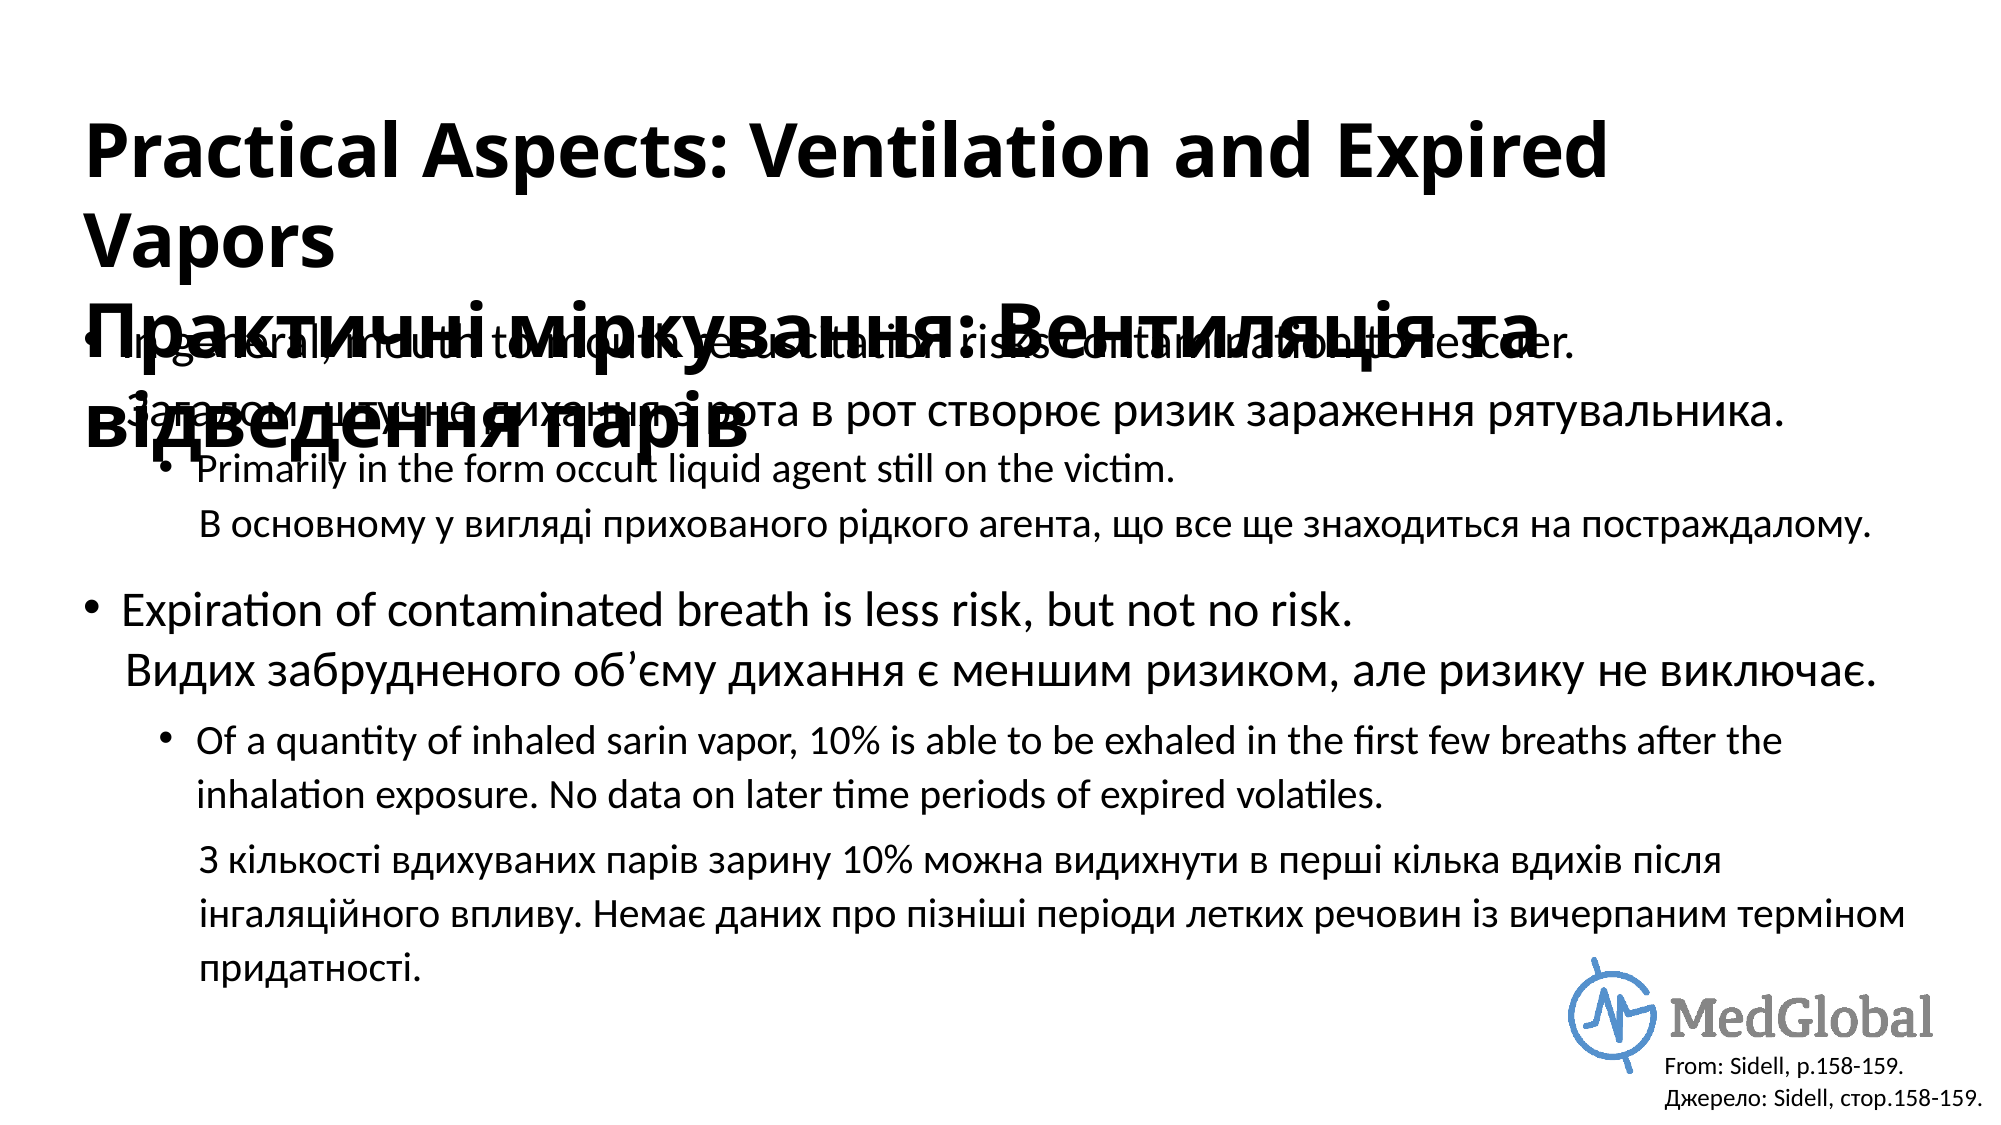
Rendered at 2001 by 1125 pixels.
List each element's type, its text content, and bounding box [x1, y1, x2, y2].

title Practical Aspects: Ventilation and Expired Vapors Практичні міркування: Вентиляція та відведення парів [81, 100, 1834, 299]
text_box In general, mouth to mouth resuscitation risks contamination to rescuer. Загалом, штучне дихання з рота в рот створює ризик зараження рятувальника. Primarily in the form occult liquid agent still on the victim. В основному у вигляді прихованого рідкого агента, що все ще знаходиться на постраждалому. Expiration of contaminated breath is less risk, but not no risk. Видих забрудненого об’єму дихання є меншим ризиком, але ризику не виключає. Of a quantity of inhaled sarin vapor, 10% is able to be exhaled in the first few breaths after the inhalation exposure. No data on later time periods of expired volatiles. З кількості вдихуваних парів зарину 10% можна видихнути в перші кілька вдихів після інгаляційного впливу. Немає даних про пізніші періоди летких речовин із вичерпаним терміном придатності. [81, 299, 1919, 991]
picture [1568, 957, 1933, 1074]
text_box From: Sidell, p.158-159. Джерело: Sidell, стор.158-159. [1662, 1047, 2000, 1112]
